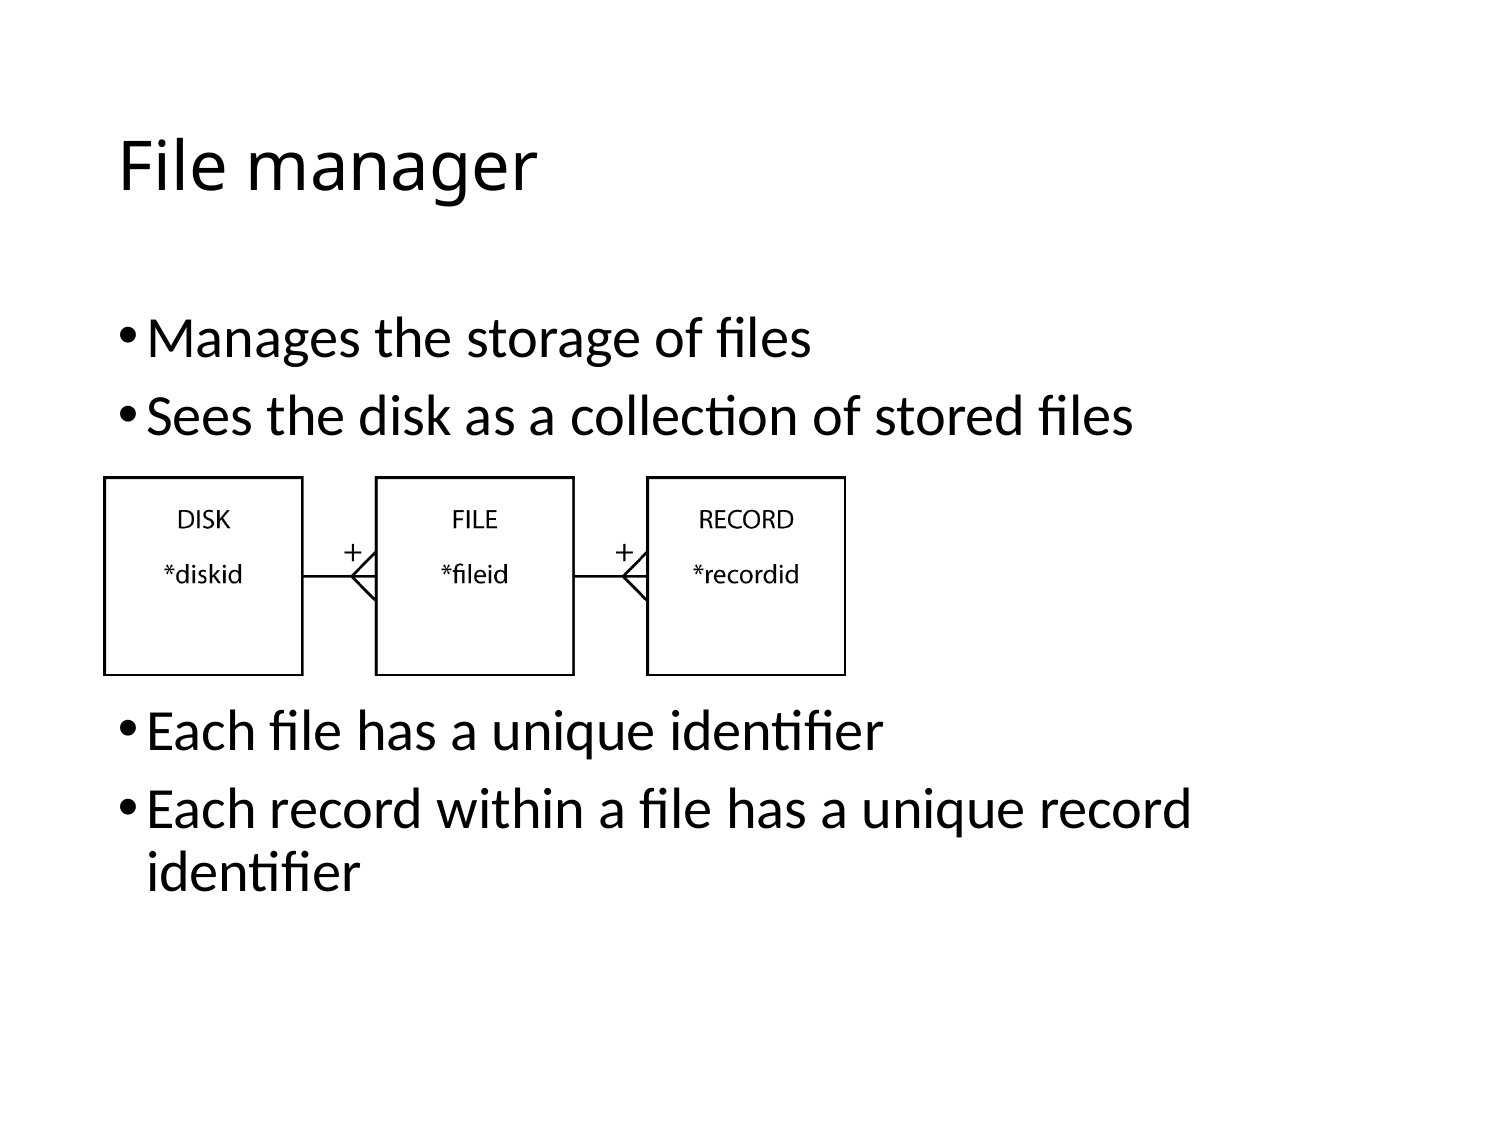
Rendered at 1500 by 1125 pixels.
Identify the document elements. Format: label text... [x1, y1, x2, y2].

title File manager [103, 59, 1397, 278]
picture [103, 476, 846, 676]
list Manages the storage of files Sees the disk as a collection of stored files Each file has a unique identifier Each record within a file has a unique record identifier [103, 299, 1397, 1014]
